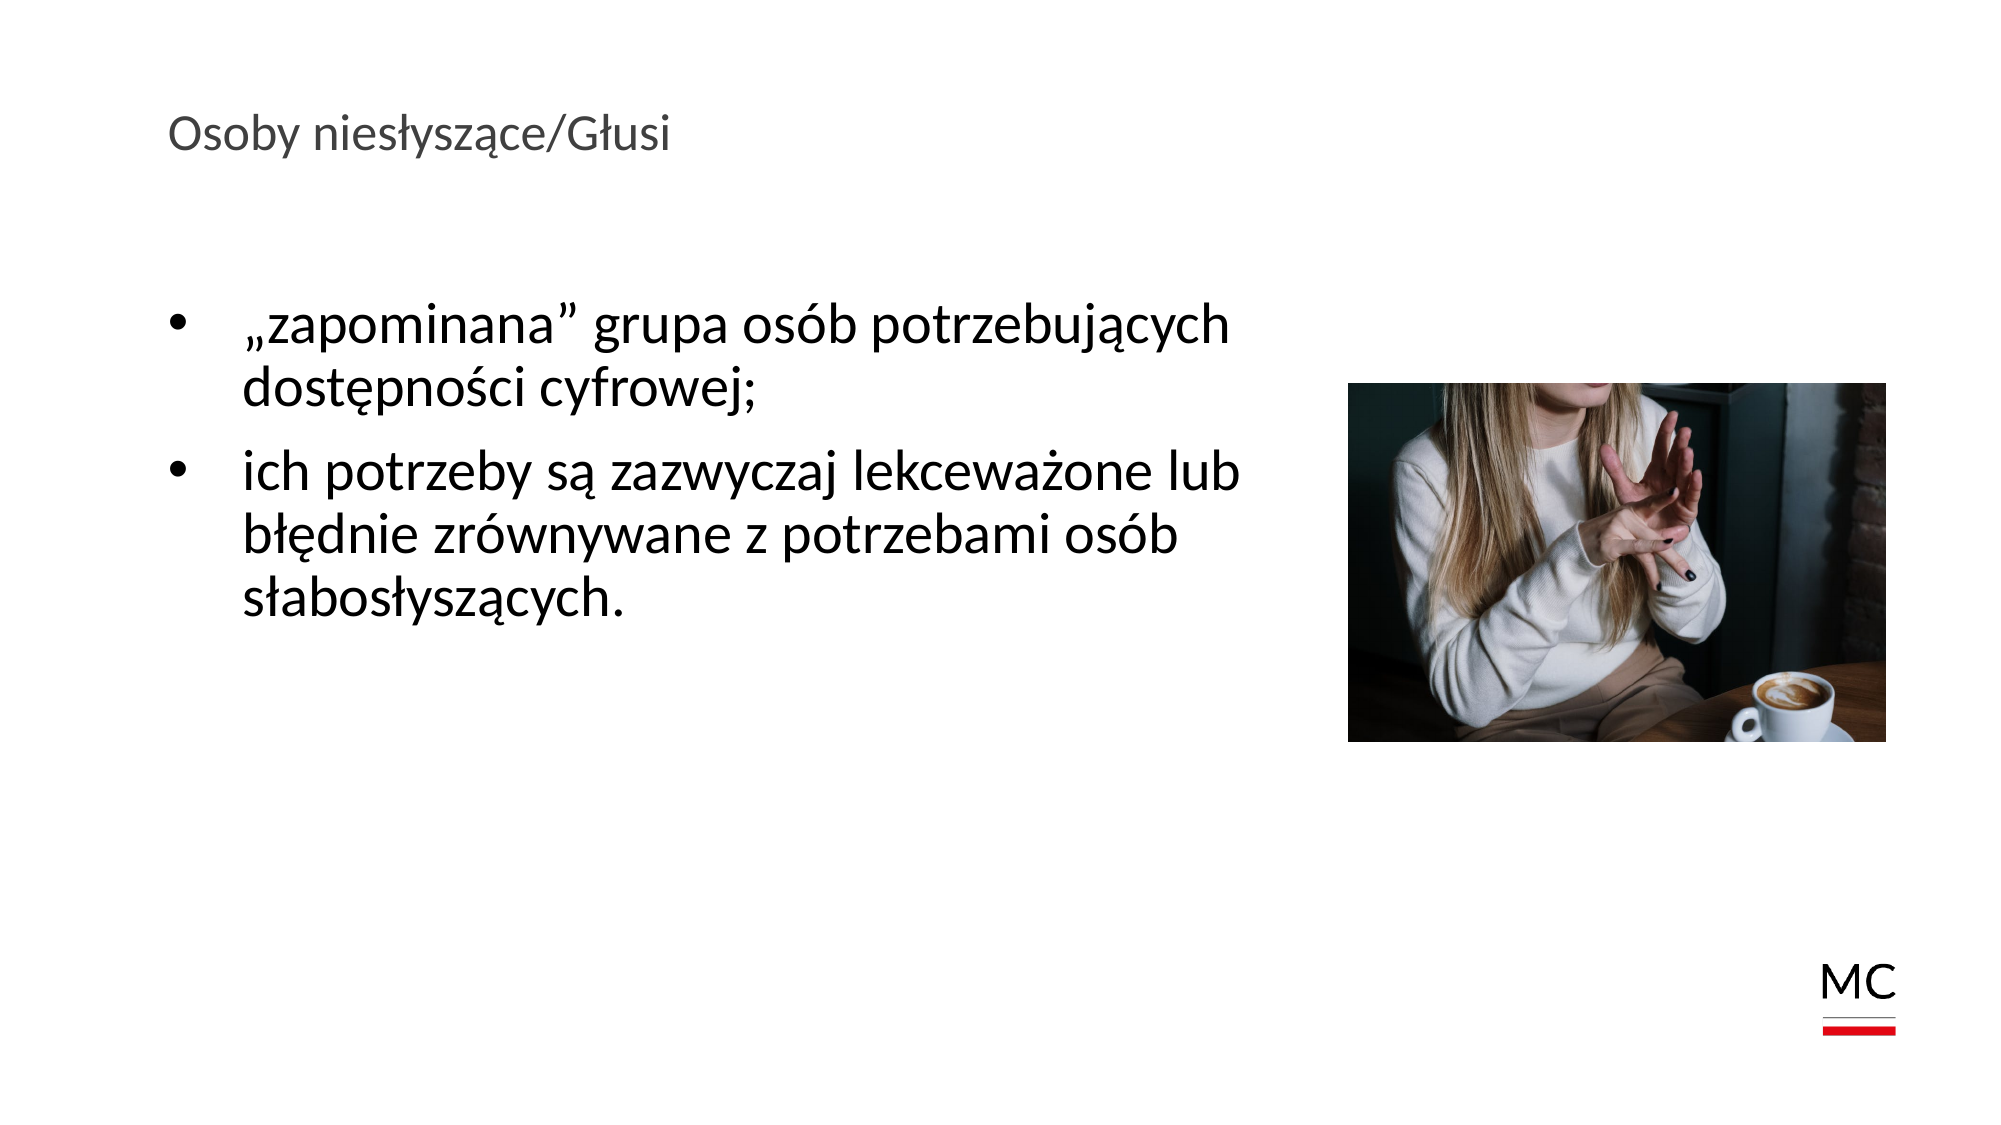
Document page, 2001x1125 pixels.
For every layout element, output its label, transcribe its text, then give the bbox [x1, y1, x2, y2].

list „zapominana” grupa osób potrzebujących dostępności cyfrowej; ich potrzeby są zazwyczaj lekceważone lub błędnie zrównywane z potrzebami osób słabosłyszących. [152, 285, 1284, 1004]
title Osoby niesłyszące/Głusi [152, 98, 1886, 211]
picture [1730, 870, 1988, 1125]
picture [1348, 383, 1886, 742]
